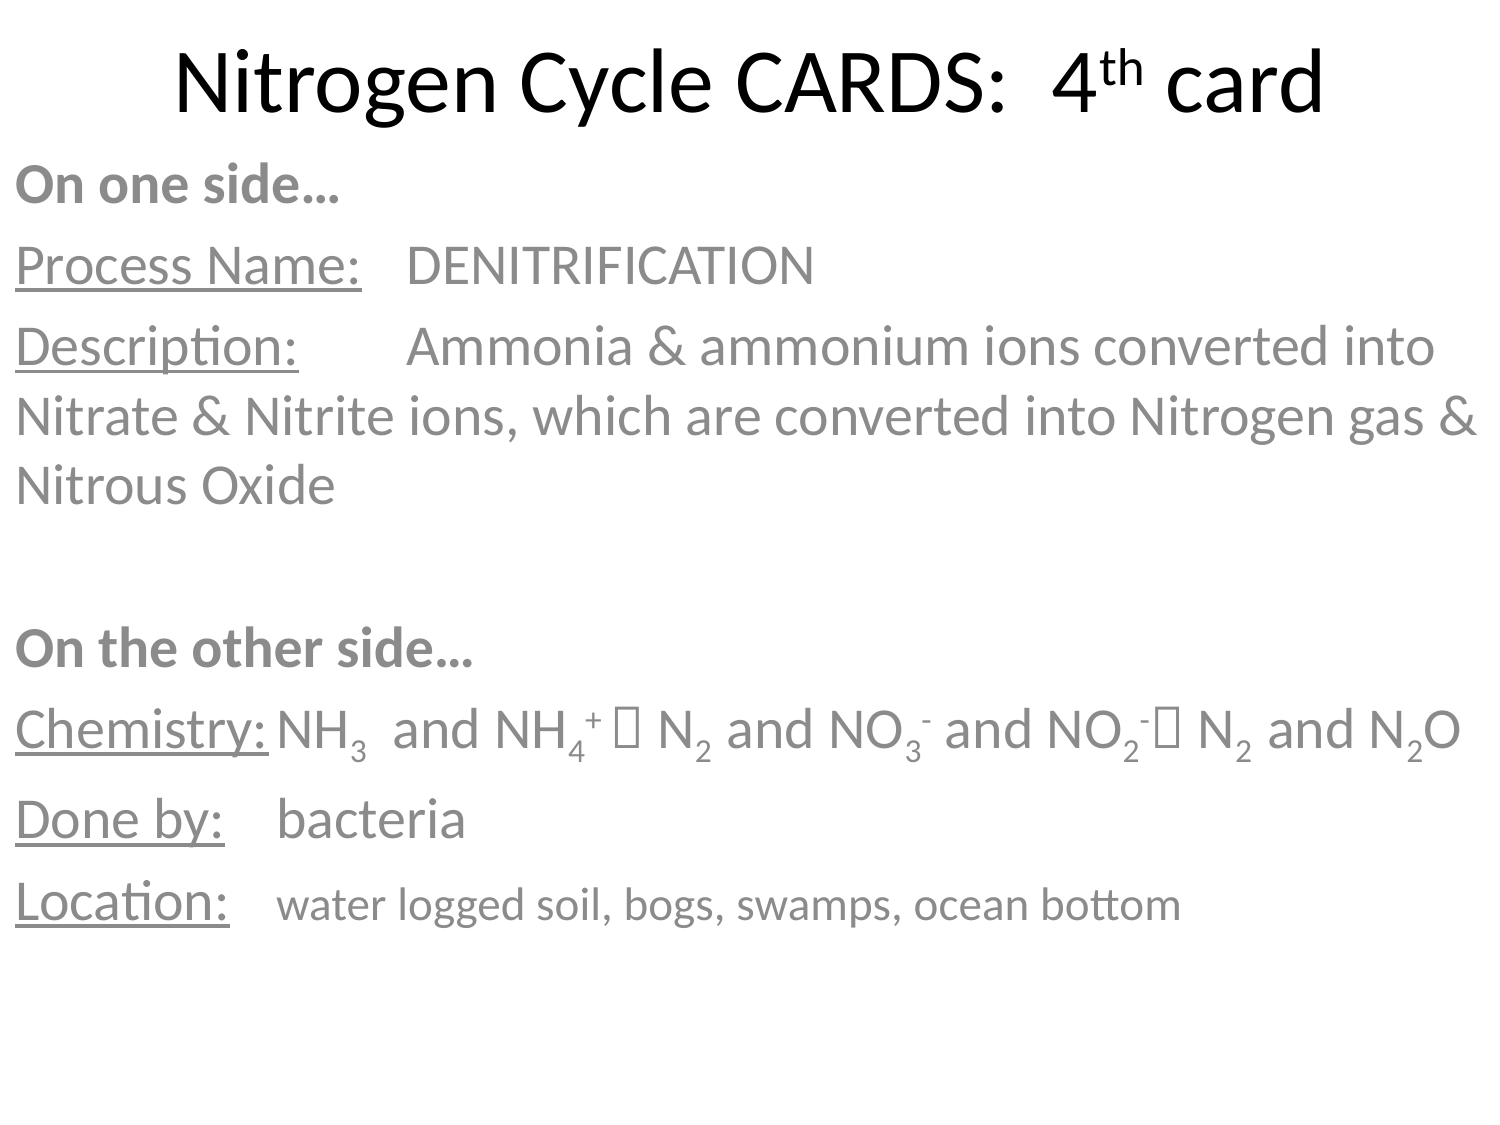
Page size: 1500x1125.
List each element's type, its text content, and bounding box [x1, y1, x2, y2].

subtitle On one side… Process Name: DENITRIFICATION Description: Ammonia & ammonium ions converted into Nitrate & Nitrite ions, which are converted into Nitrogen gas & Nitrous Oxide On the other side… Chemistry: NH3 and NH4+  N2 and NO3- and NO2- N2 and N2O Done by: bacteria Location: water logged soil, bogs, swamps, ocean bottom [0, 137, 1500, 1000]
title Nitrogen Cycle CARDS: 4th card [0, 1, 1500, 137]
